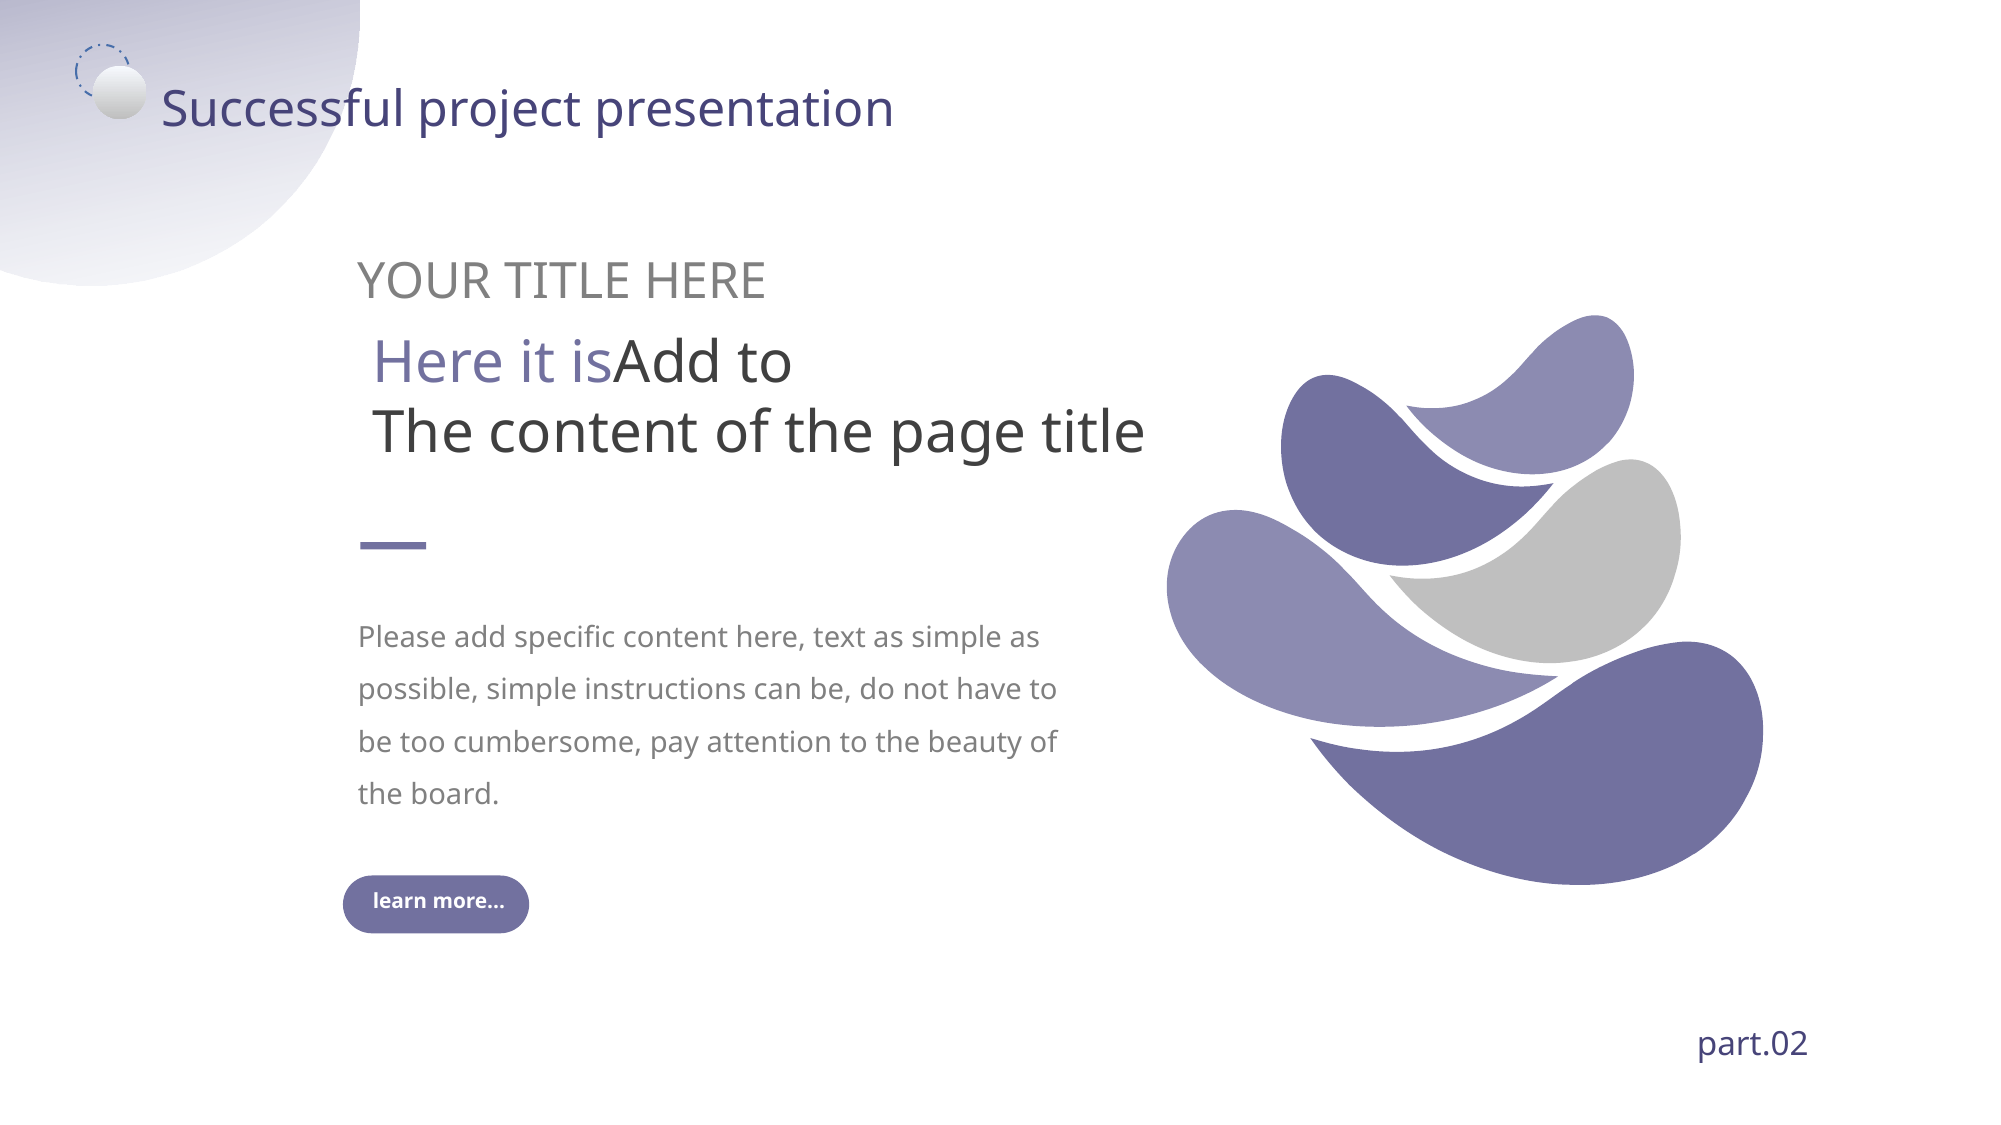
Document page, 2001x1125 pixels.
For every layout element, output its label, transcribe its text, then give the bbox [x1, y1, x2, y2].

text_box Here it isAdd to The content of the page title [357, 316, 1162, 472]
text_box learn more... [345, 880, 533, 921]
text_box [1166, 509, 1559, 727]
text_box [359, 541, 427, 550]
text_box [92, 64, 146, 120]
text_box [1406, 315, 1634, 475]
text_box [75, 43, 130, 97]
text_box [1389, 459, 1681, 664]
text_box [1281, 374, 1554, 566]
text_box [0, 0, 361, 287]
text_box Please add specific content here, text as simple as possible, simple instructions can be, do not have to be too cumbersome, pay attention to the beauty of the board. [342, 593, 1079, 819]
text_box Successful project presentation [146, 39, 1235, 145]
text_box part.02 [1682, 994, 1916, 1070]
text_box [348, 921, 524, 934]
text_box YOUR TITLE HERE [342, 241, 866, 292]
text_box [356, 875, 516, 880]
text_box [1310, 641, 1764, 885]
